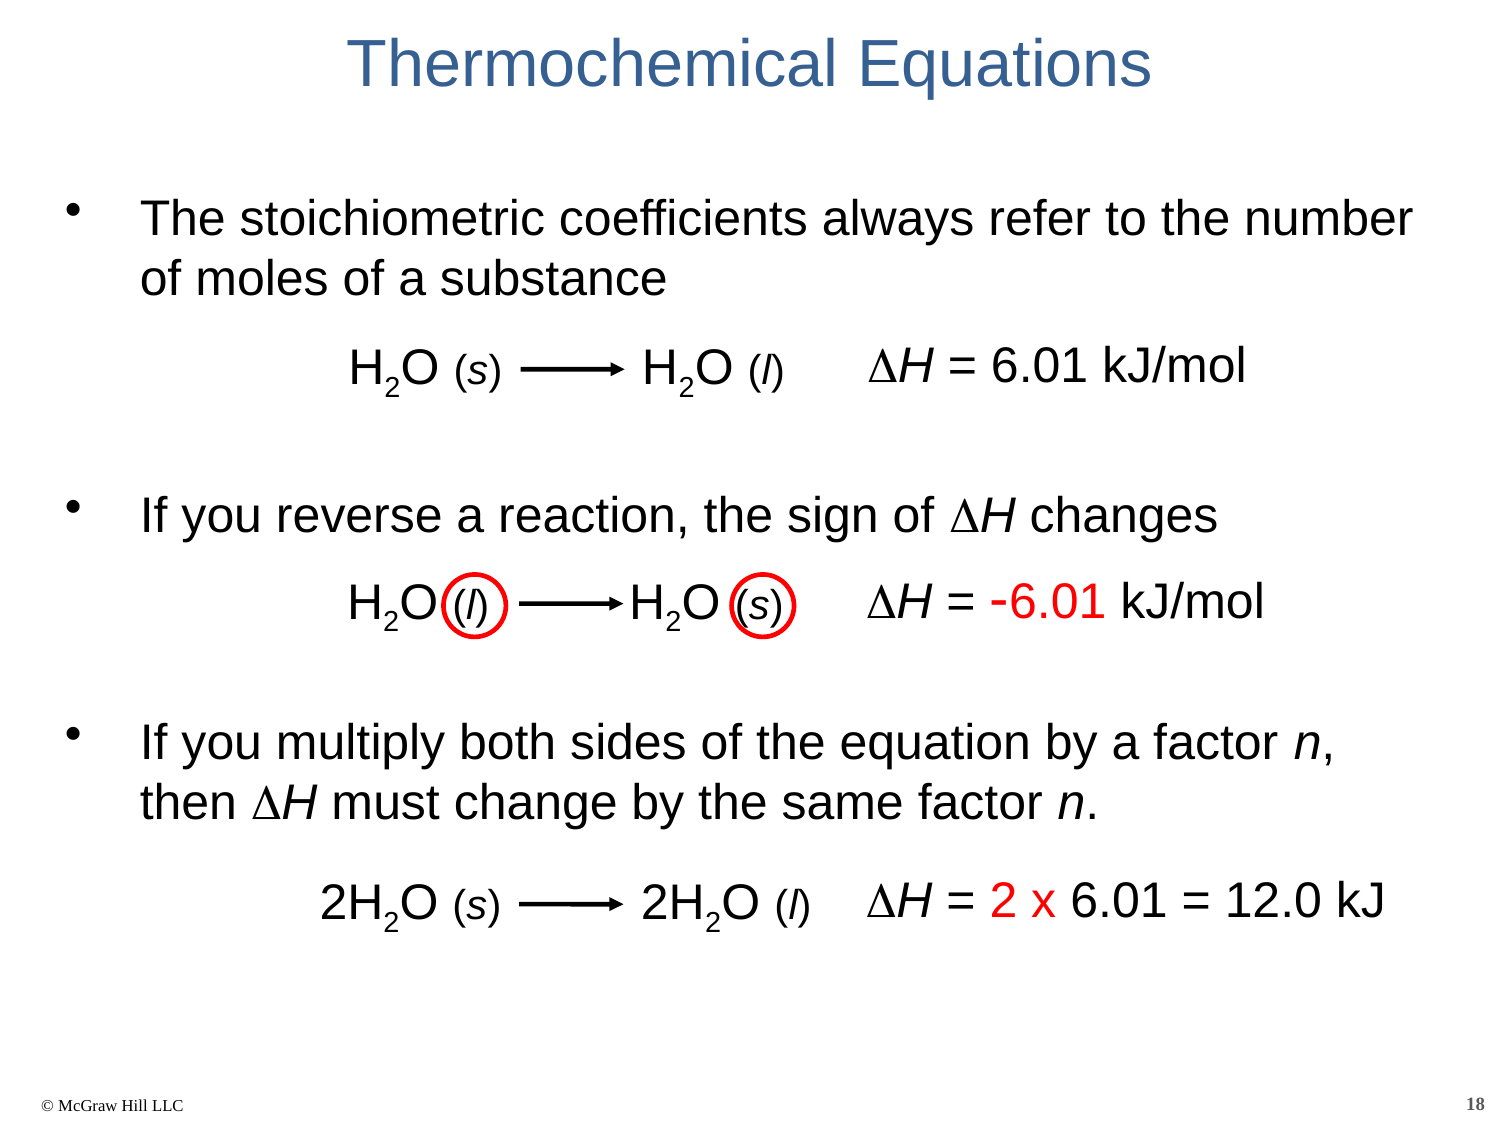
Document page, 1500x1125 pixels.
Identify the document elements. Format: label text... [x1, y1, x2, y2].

text_box Thermochemical Equations [331, 12, 1169, 108]
text_box The stoichiometric coefficients always refer to the number of moles of a substance [50, 178, 1450, 313]
slide_number 18 [1427, 1087, 1500, 1120]
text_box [331, 552, 1281, 638]
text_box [332, 325, 1262, 403]
text_box If you multiply both sides of the equation by a factor n, then DH must change by the same factor n. [50, 702, 1450, 838]
text_box If you reverse a reaction, the sign of DH changes [50, 474, 1450, 550]
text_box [303, 860, 1401, 938]
